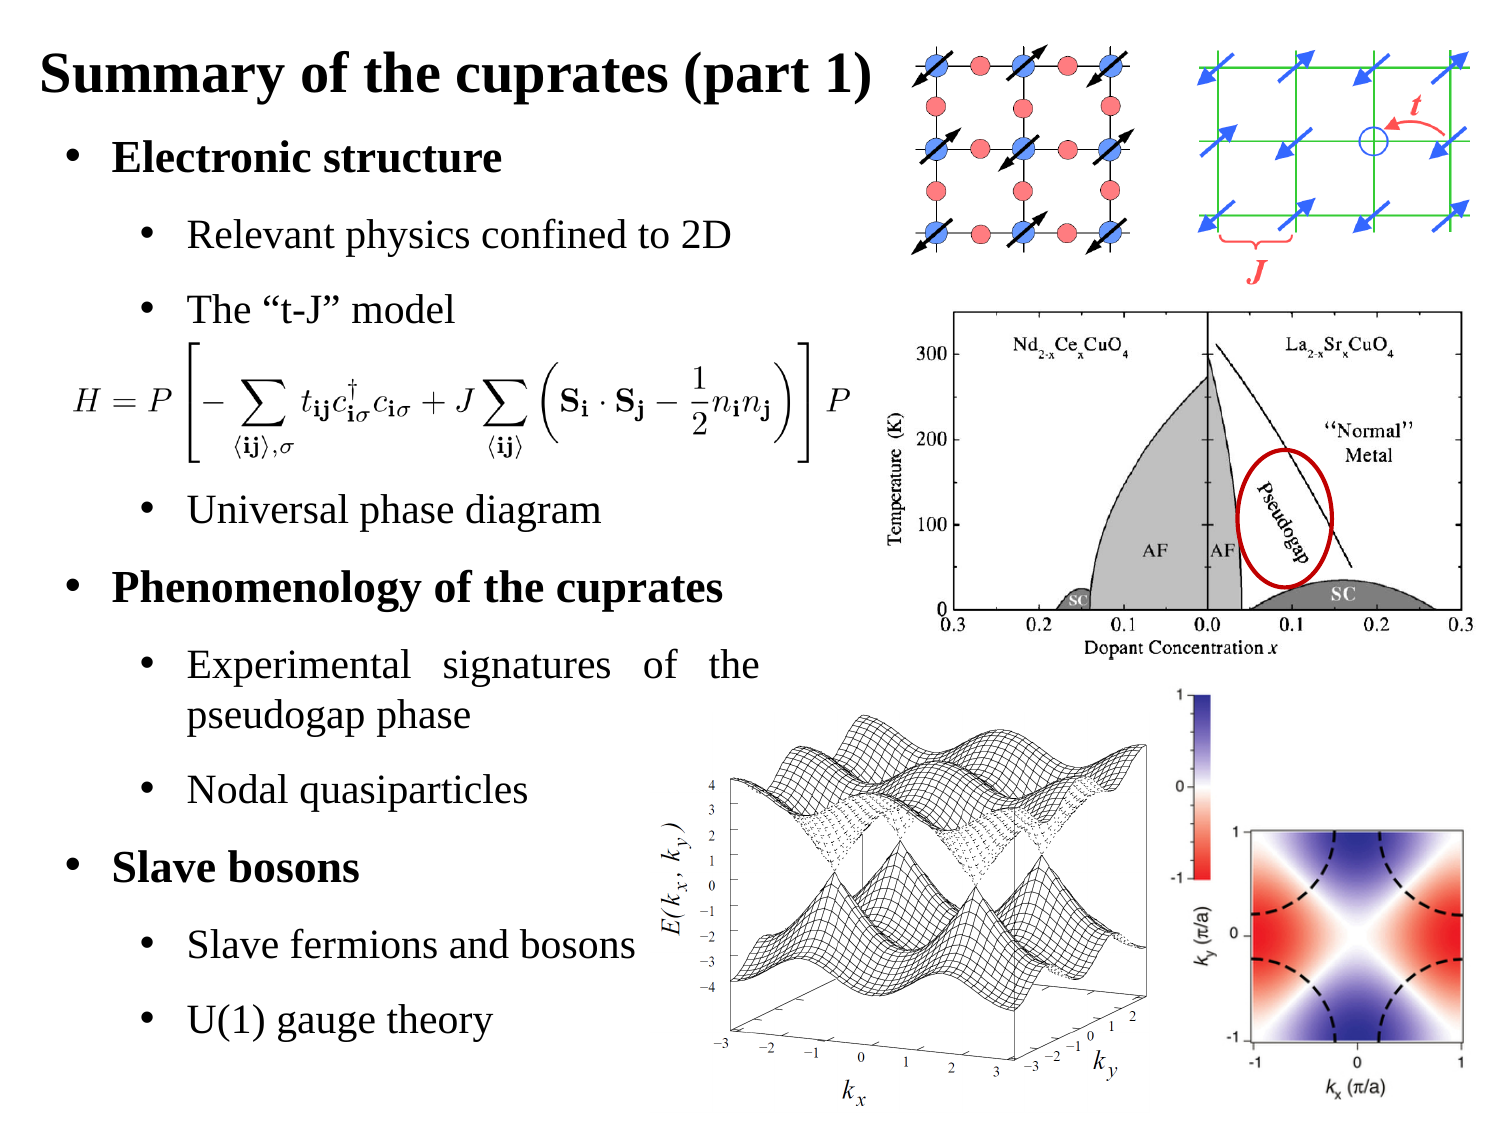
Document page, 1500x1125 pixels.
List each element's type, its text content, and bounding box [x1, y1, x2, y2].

picture [649, 711, 1151, 1113]
picture [899, 37, 1146, 265]
text_box Electronic structure Relevant physics confined to 2D The “t-J” model Universal phase diagram Phenomenology of the cuprates Experimental signatures of the pseudogap phase Nodal quasiparticles Slave bosons Slave fermions and bosons U(1) gauge theory [50, 119, 775, 1049]
picture [878, 299, 1488, 669]
picture [72, 342, 851, 463]
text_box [1159, 674, 1476, 1101]
text_box Summary of the cuprates (part 1) [24, 26, 1463, 112]
picture [1182, 37, 1482, 297]
